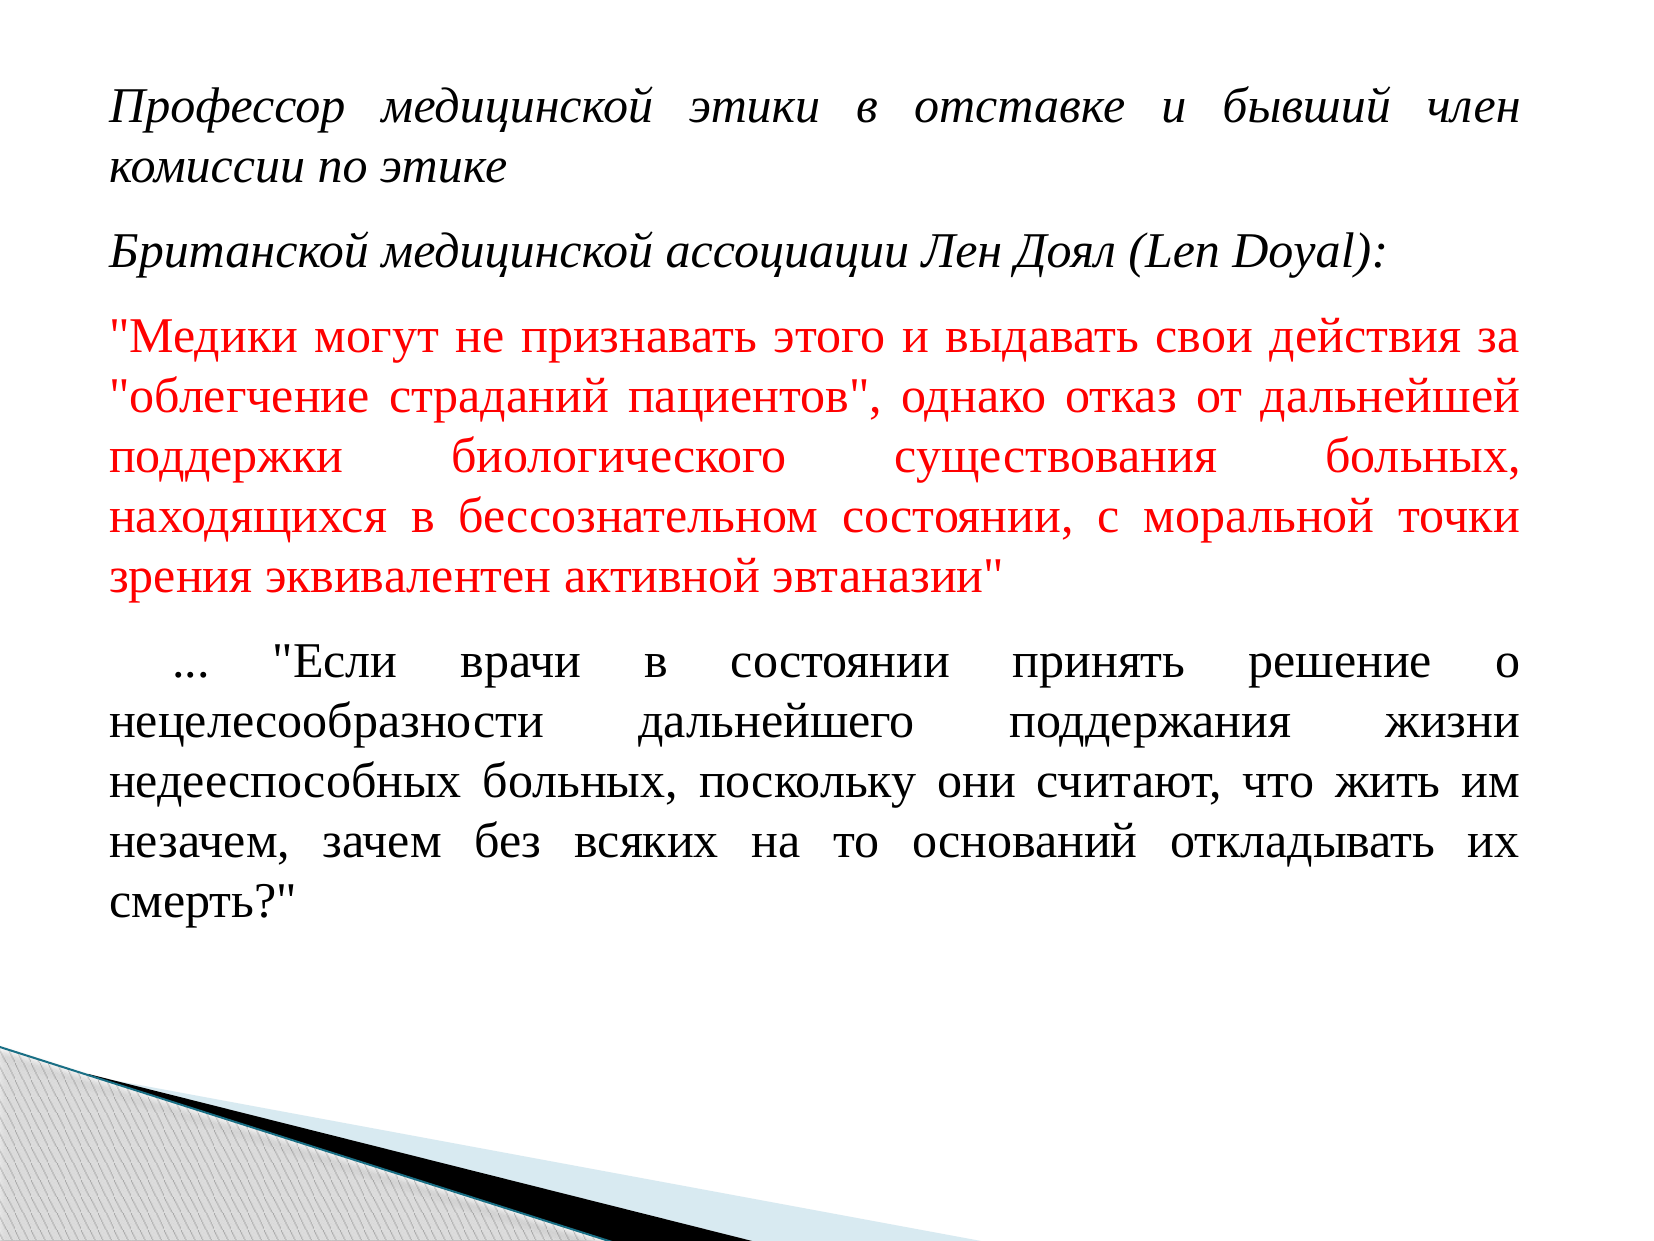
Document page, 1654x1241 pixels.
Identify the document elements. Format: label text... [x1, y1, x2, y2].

text_box Профессор медицинской этики в отставке и бывший член комиссии по этике Британской медицинской ассоциации Лен Доял (Len Doyal): "Медики могут не признавать этого и выдавать свои действия за "облегчение страданий пациентов", однако отказ от дальнейшей поддержки биологического существования больных, находящихся в бессознательном состоянии, с моральной точки зрения эквивалентен активной эвтаназии" ... "Если врачи в состоянии принять решение о нецелесообразности дальнейшего поддержания жизни недееспособных больных, поскольку они считают, что жить им незачем, зачем без всяких на то оснований откладывать их смерть?" [94, 64, 1536, 1020]
